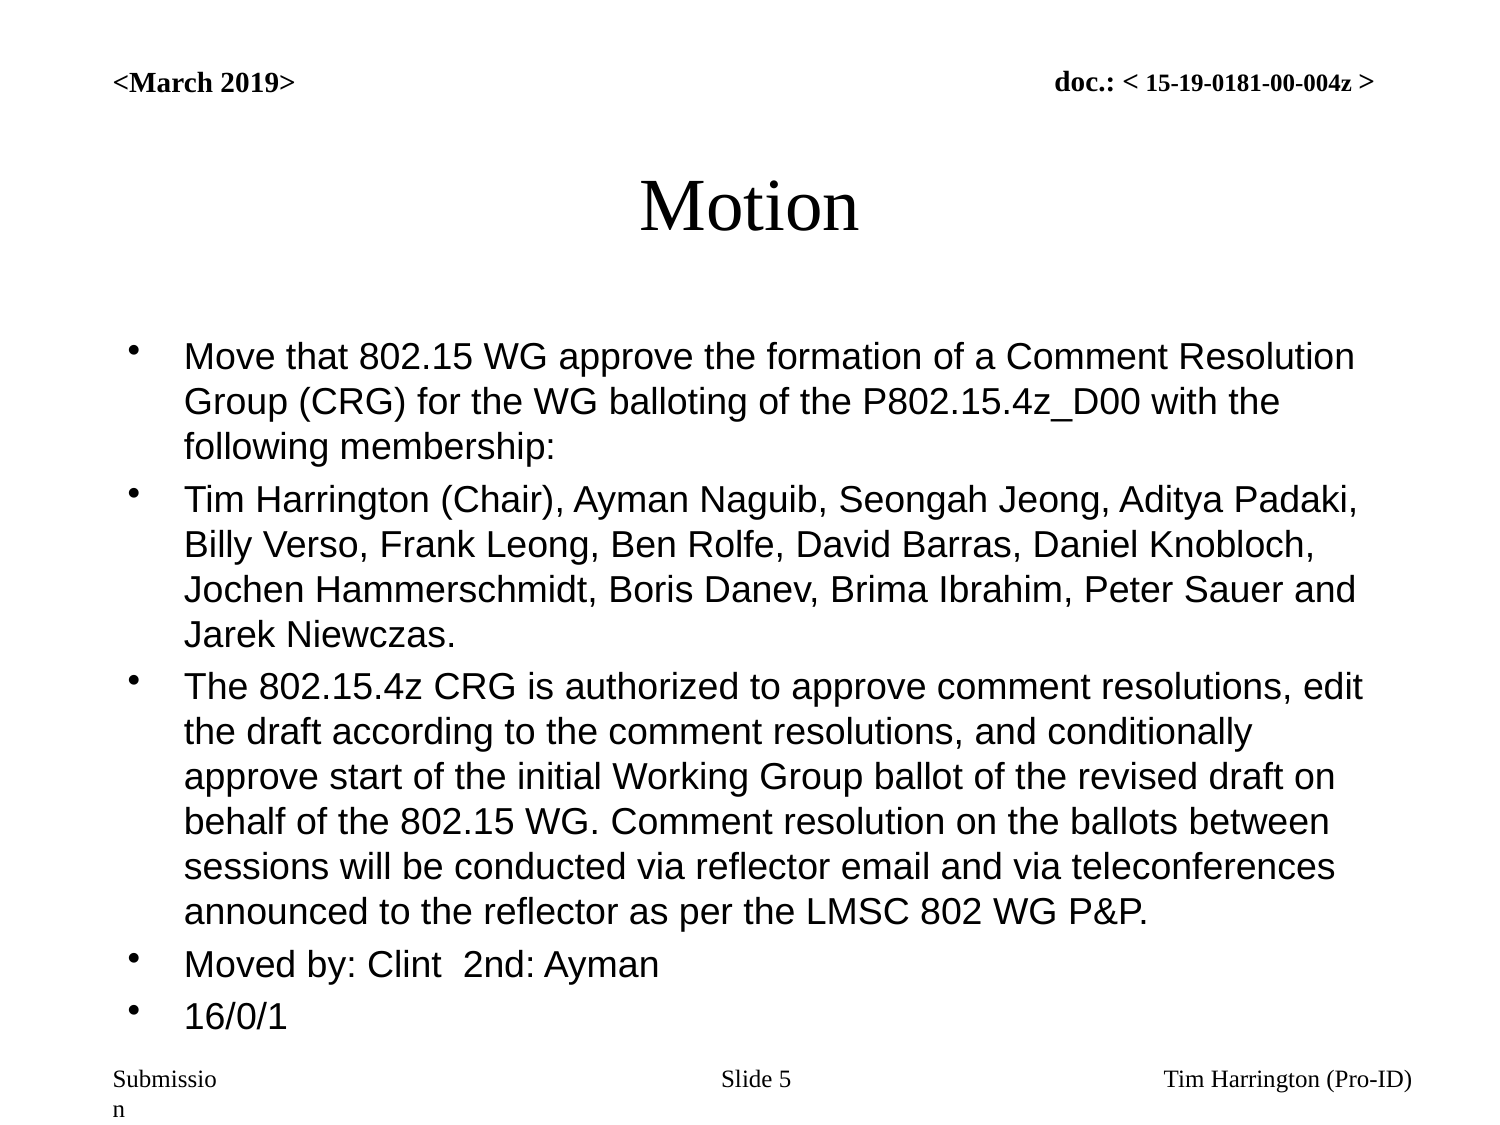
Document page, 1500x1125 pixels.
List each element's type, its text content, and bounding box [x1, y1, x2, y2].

title Motion [112, 112, 1388, 288]
slide_number Slide 5 [712, 1061, 800, 1093]
footer Tim Harrington (Pro-ID) [899, 1061, 1413, 1093]
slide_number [112, 62, 376, 99]
list Move that 802.15 WG approve the formation of a Comment Resolution Group (CRG) for the WG balloting of the P802.15.4z_D00 with the following membership: Tim Harrington (Chair), Ayman Naguib, Seongah Jeong, Aditya Padaki, Billy Verso, Frank Leong, Ben Rolfe, David Barras, Daniel Knobloch, Jochen Hammerschmidt, Boris Danev, Brima Ibrahim, Peter Sauer and Jarek Niewczas. The 802.15.4z CRG is authorized to approve comment resolutions, edit the draft according to the comment resolutions, and conditionally approve start of the initial Working Group ballot of the revised draft on behalf of the 802.15 WG. Comment resolution on the ballots between sessions will be conducted via reflector email and via teleconferences announced to the reflector as per the LMSC 802 WG P&P. Moved by: Clint 2nd: Ayman 16/0/1 [112, 324, 1388, 1000]
